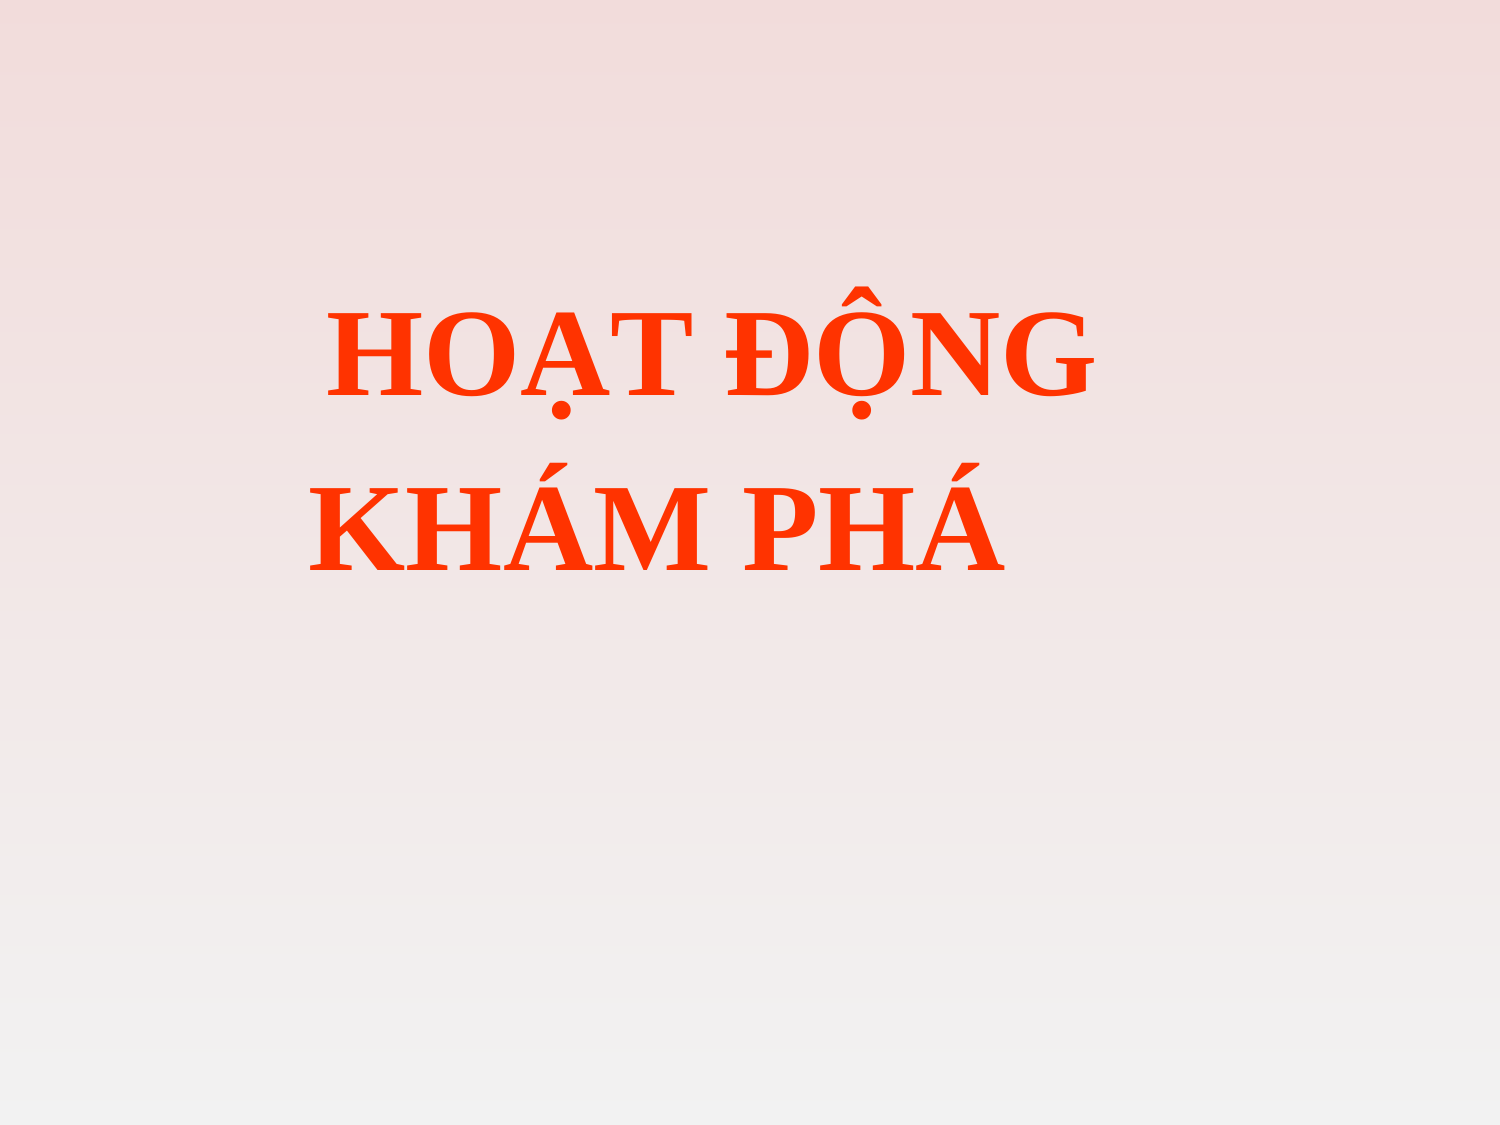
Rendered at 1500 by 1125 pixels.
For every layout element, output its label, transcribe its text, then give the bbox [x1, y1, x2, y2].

list HOẠT ĐỘNG KHÁM PHÁ [74, 262, 1426, 1006]
